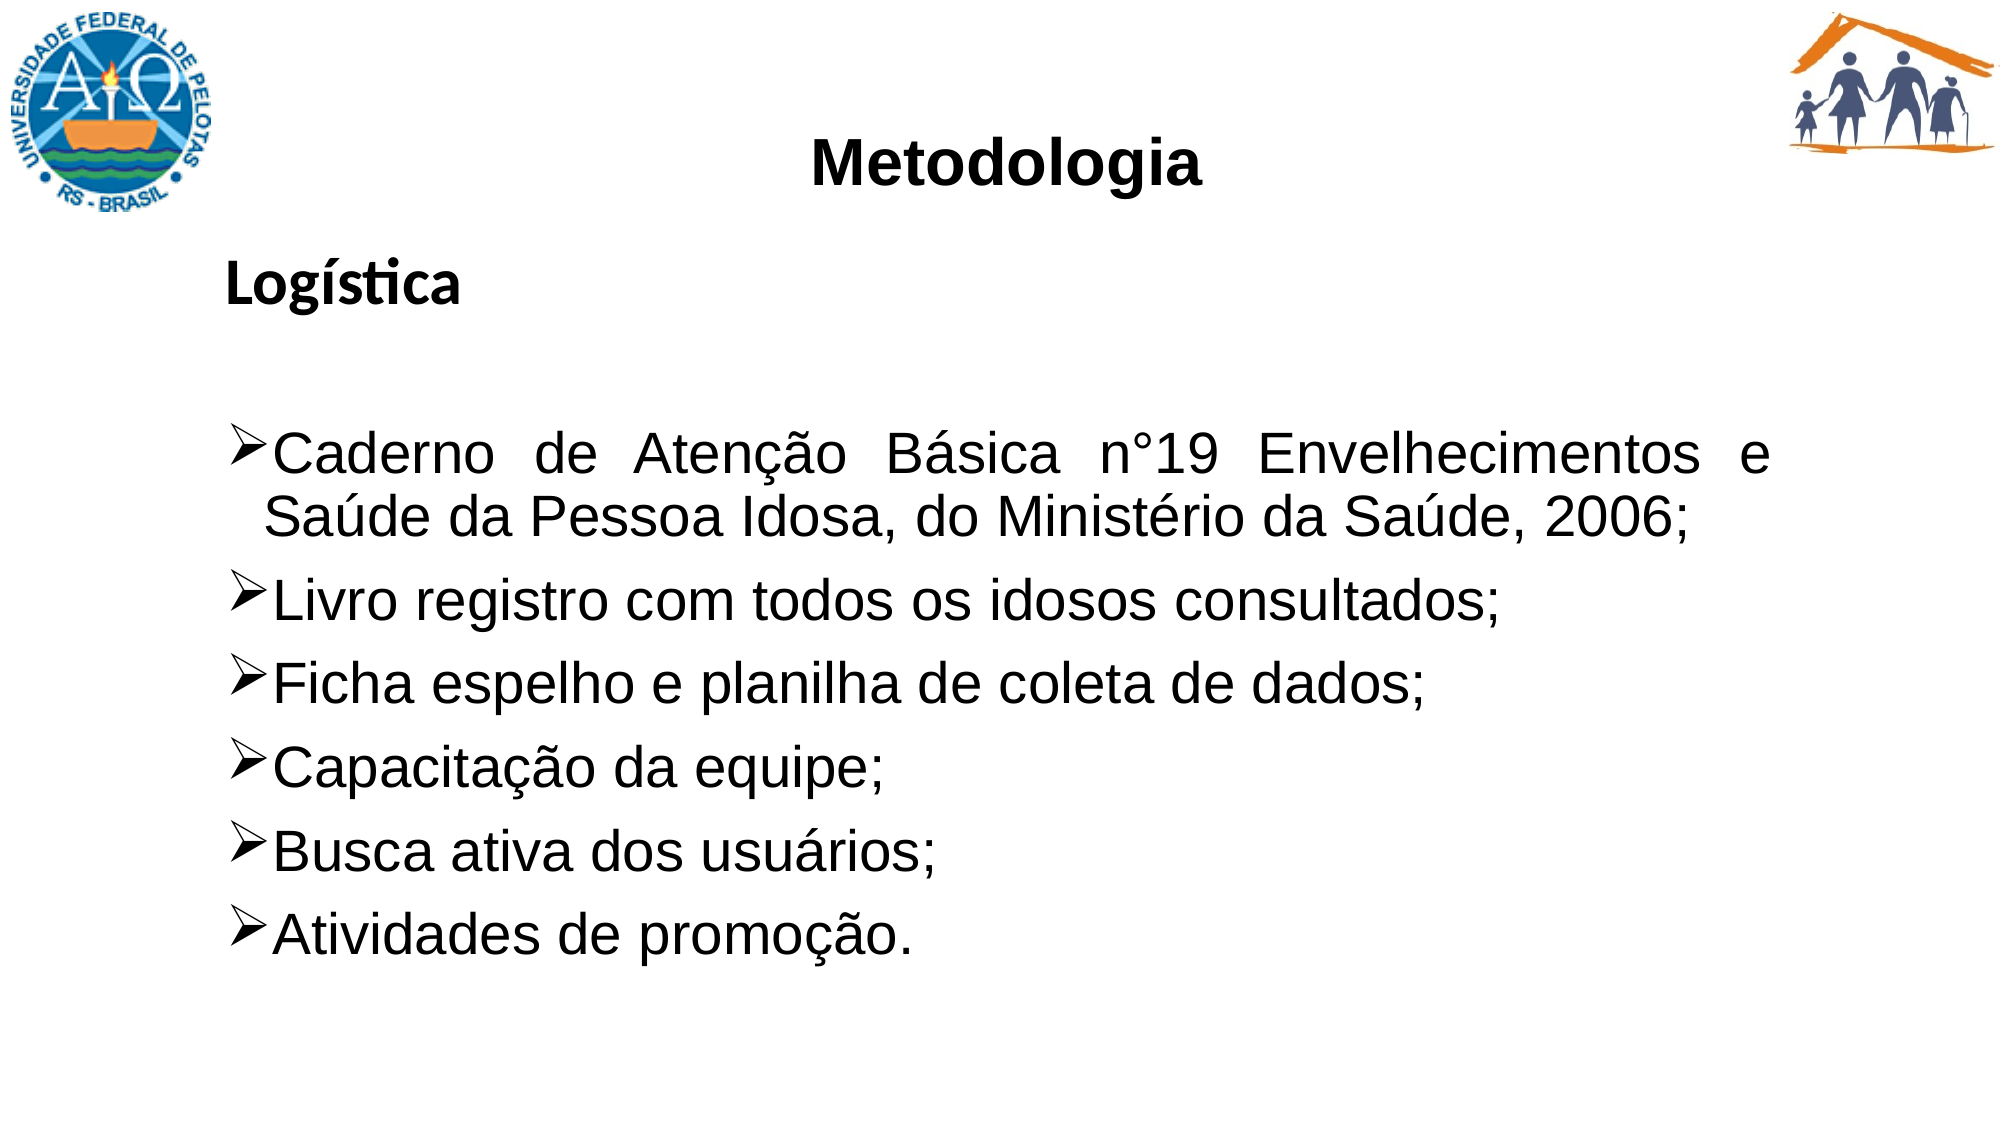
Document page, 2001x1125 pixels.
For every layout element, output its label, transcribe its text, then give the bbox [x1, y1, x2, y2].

list Logística Caderno de Atenção Básica n°19 Envelhecimentos e Saúde da Pessoa Idosa, do Ministério da Saúde, 2006; Livro registro com todos os idosos consultados; Ficha espelho e planilha de coleta de dados; Capacitação da equipe; Busca ativa dos usuários; Atividades de promoção. [210, 239, 1790, 1059]
picture [1788, 12, 2000, 154]
title Metodologia [332, 70, 1682, 239]
picture [11, 12, 211, 212]
